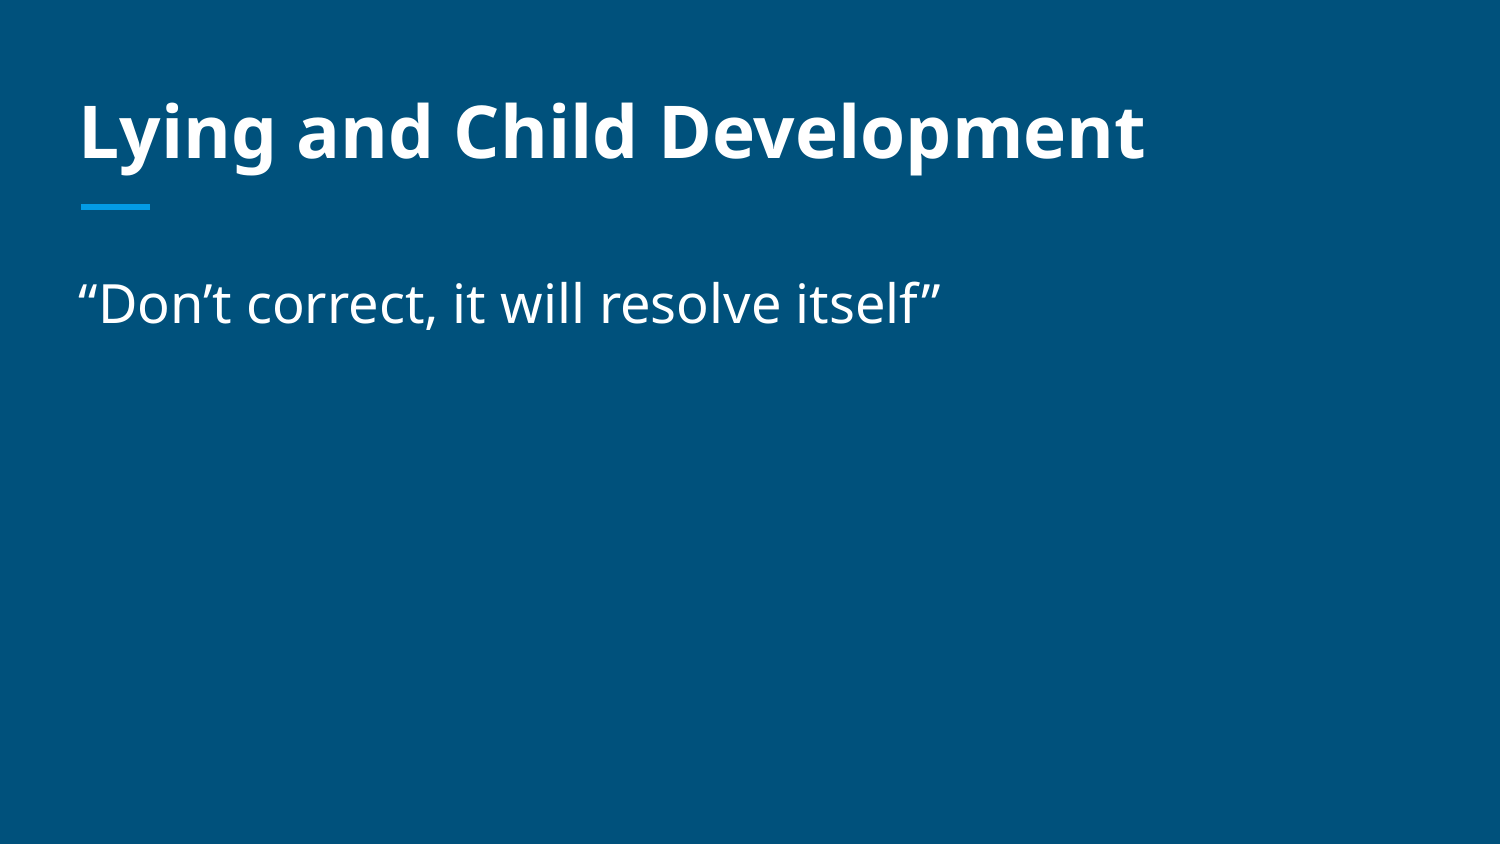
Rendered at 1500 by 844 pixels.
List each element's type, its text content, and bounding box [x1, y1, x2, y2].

title Lying and Child Development [63, 75, 1437, 188]
list “Don’t correct, it will resolve itself” [63, 244, 1437, 750]
